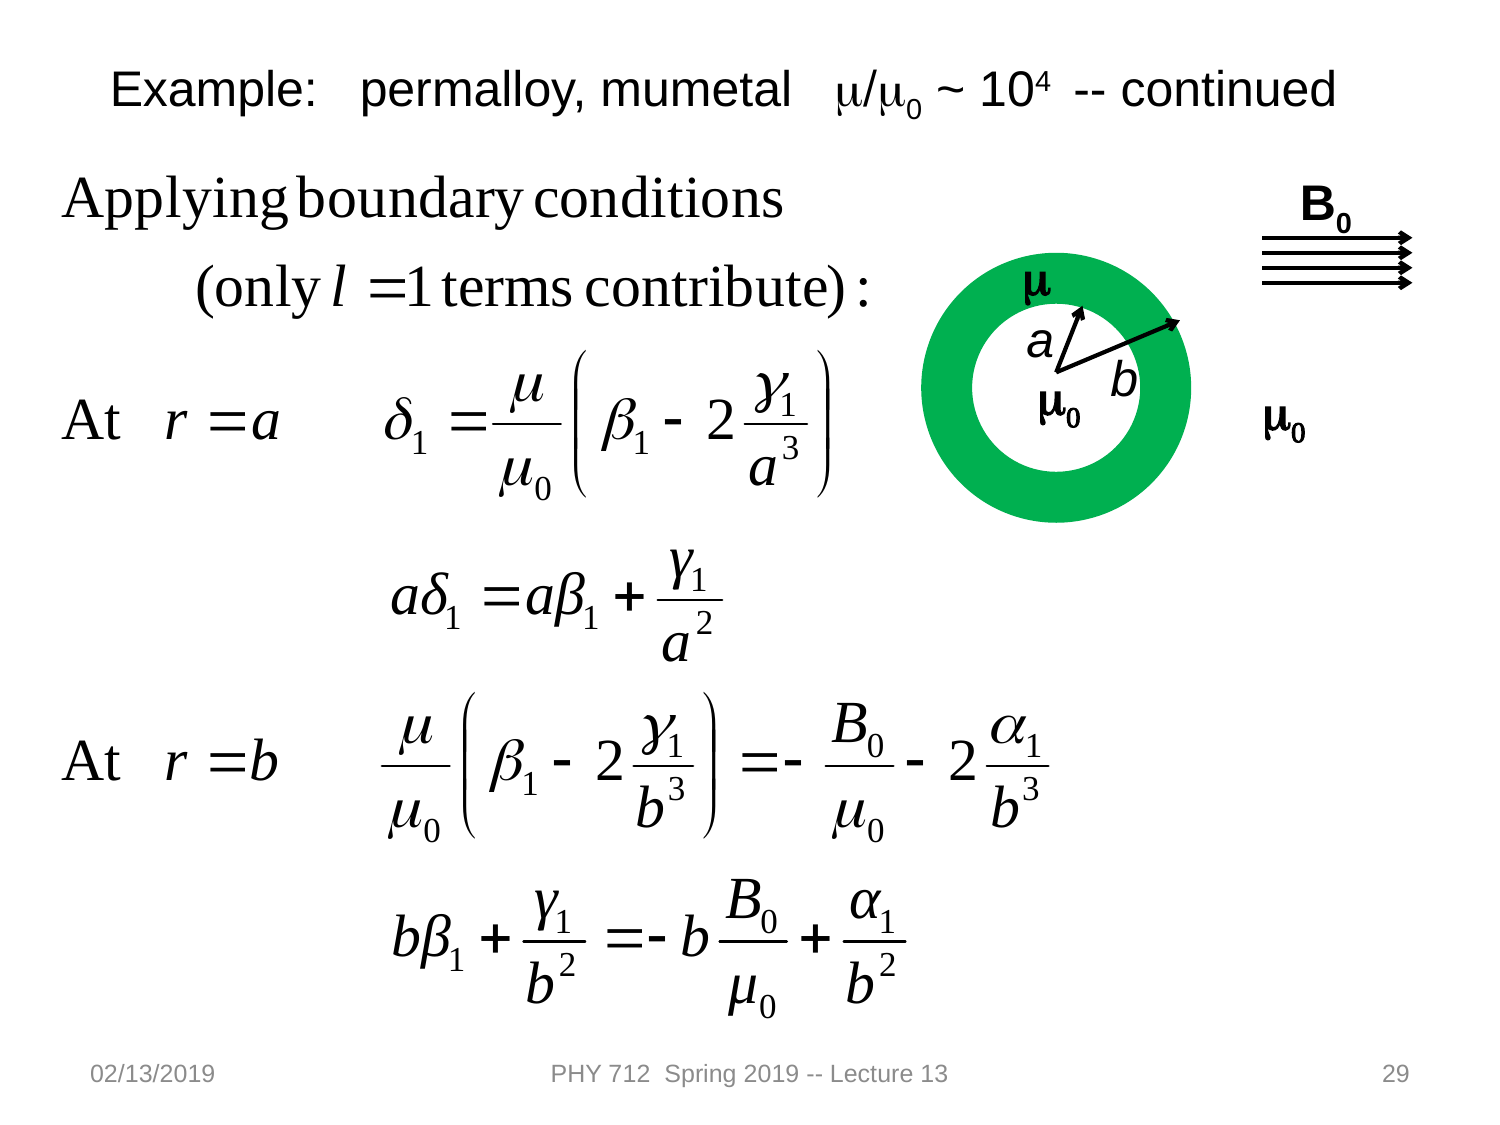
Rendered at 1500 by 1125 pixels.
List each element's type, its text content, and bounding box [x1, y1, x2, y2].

footer PHY 712 Spring 2019 -- Lecture 13 [512, 1042, 988, 1103]
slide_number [75, 1042, 425, 1103]
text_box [52, 162, 1059, 1031]
text_box Example: permalloy, mumetal m/m0 ~ 104 -- continued [95, 49, 1425, 133]
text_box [1060, 162, 1413, 524]
slide_number 29 [1074, 1042, 1425, 1103]
